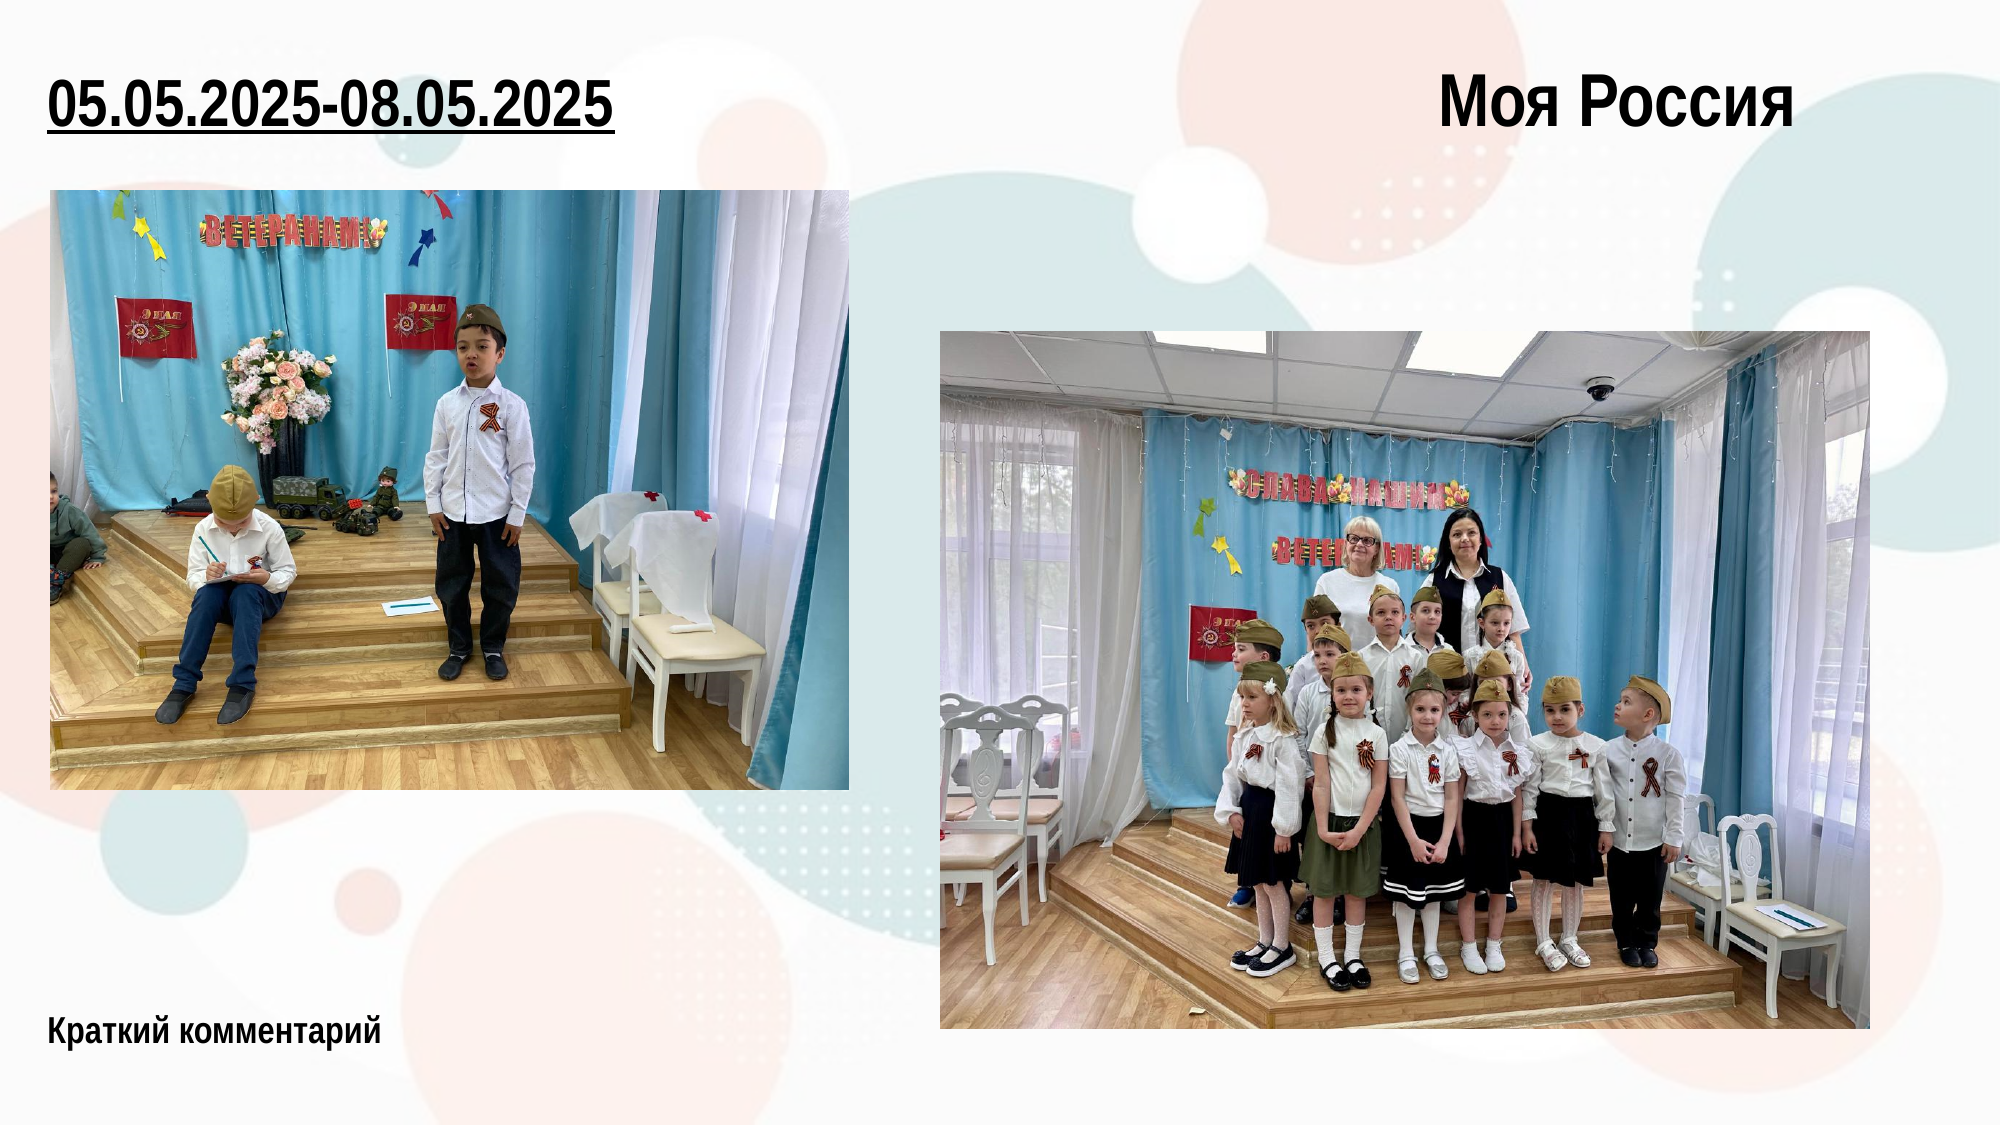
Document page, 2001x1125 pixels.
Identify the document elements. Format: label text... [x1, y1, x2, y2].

text_box 05.05.2025-08.05.2025 Моя Россия [32, 30, 1971, 149]
picture [50, 190, 849, 790]
text_box Краткий комментарий [32, 998, 1849, 1059]
picture [940, 331, 1870, 1029]
